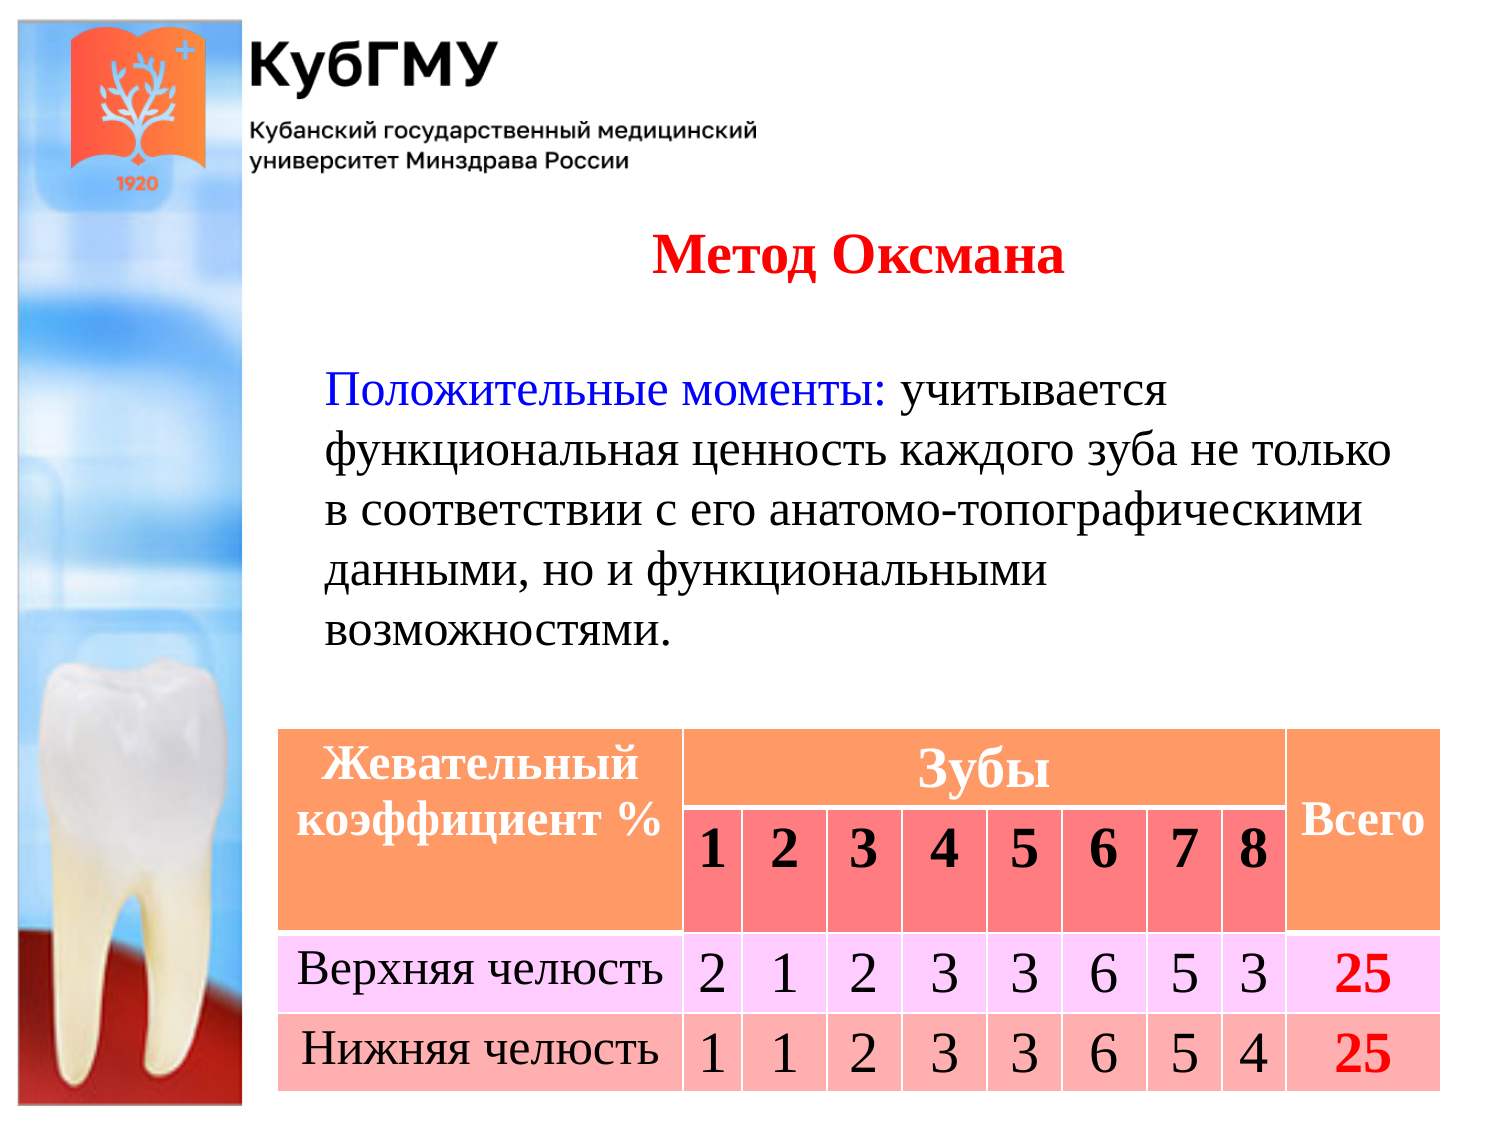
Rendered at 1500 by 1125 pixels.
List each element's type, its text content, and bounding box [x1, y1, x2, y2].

table_cell 1 [743, 1014, 826, 1091]
table_cell 1 [684, 810, 741, 932]
table_cell 6 [1063, 810, 1146, 932]
picture [17, 18, 757, 1107]
table_cell 8 [1223, 810, 1285, 932]
table_cell 2 [743, 810, 826, 932]
table_cell 2 [828, 934, 901, 1012]
table_cell 6 [1063, 1014, 1146, 1091]
table_cell 2 [684, 934, 741, 1012]
table_cell 6 [1063, 934, 1146, 1012]
table_header Всего [1287, 729, 1440, 930]
table_cell 3 [903, 1014, 986, 1091]
table_cell 4 [903, 810, 986, 932]
table_cell 7 [1148, 810, 1221, 932]
table_cell Нижняя челюсть [278, 1014, 682, 1091]
table_cell 3 [988, 934, 1061, 1012]
table_cell 25 [1287, 1014, 1440, 1091]
text_box Метод Оксмана Положительные моменты: учитывается функциональная ценность каждого зуба не только в соответствии с его анатомо-топографическими данными, но и функциональными возможностями. [309, 207, 1409, 723]
table_cell 3 [903, 934, 986, 1012]
table_cell Верхняя челюсть [278, 936, 682, 1012]
table_cell 3 [1223, 934, 1285, 1012]
table_cell 1 [743, 934, 826, 1012]
table_header Зубы [684, 729, 1285, 805]
table_cell 4 [1223, 1014, 1285, 1091]
table_cell 5 [1148, 934, 1221, 1012]
table_cell 5 [988, 810, 1061, 932]
table_cell 25 [1287, 936, 1440, 1012]
table_cell 1 [684, 1014, 741, 1091]
table_cell 3 [988, 1014, 1061, 1091]
table_cell 5 [1148, 1014, 1221, 1091]
table_cell 3 [828, 810, 901, 932]
table_header Жевательный коэффициент % [278, 729, 682, 930]
table_cell 2 [828, 1014, 901, 1091]
